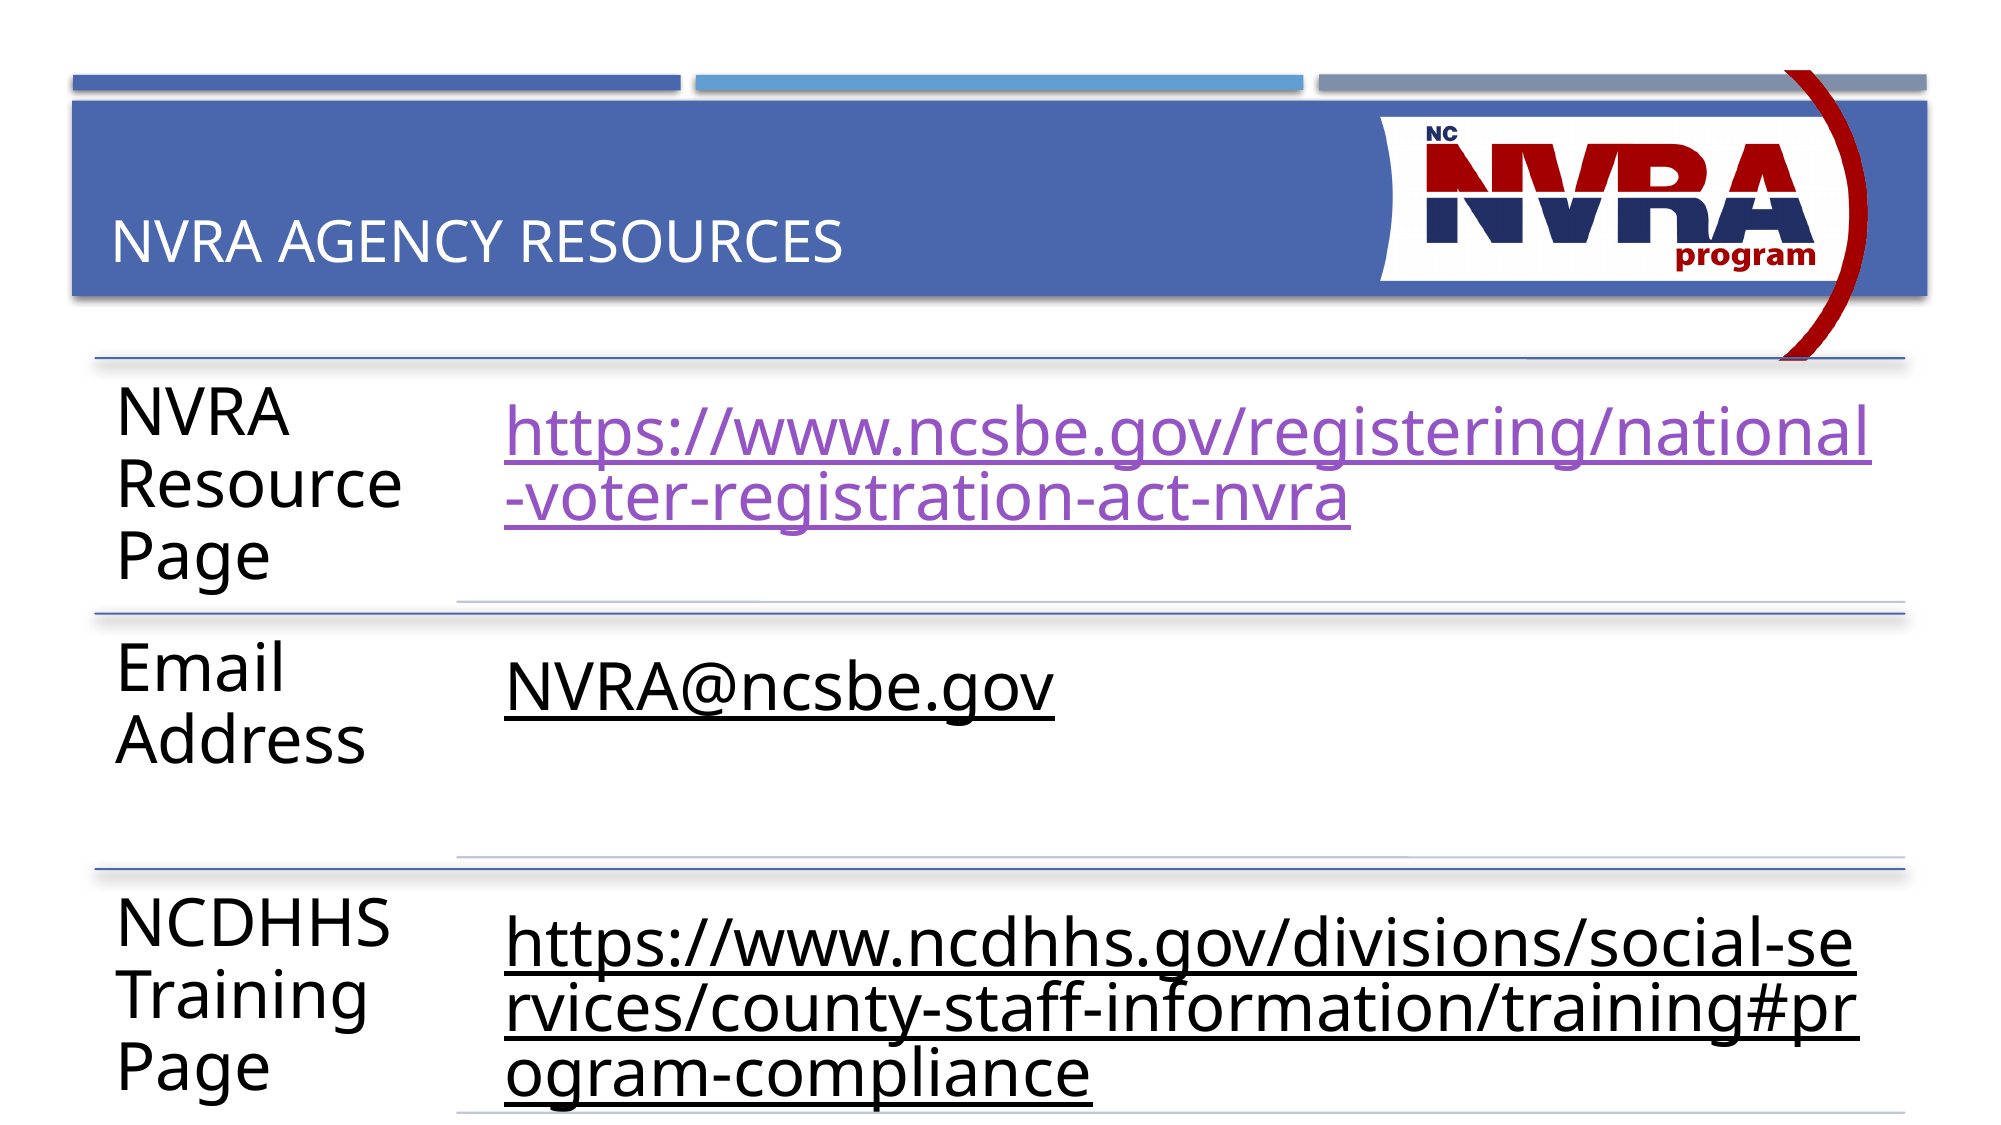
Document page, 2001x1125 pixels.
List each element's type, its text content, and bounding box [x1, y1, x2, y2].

title Nvra agency RESOURCES [95, 115, 1905, 282]
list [94, 357, 1906, 1125]
picture [1380, 282, 1868, 357]
picture [1380, 70, 1868, 115]
